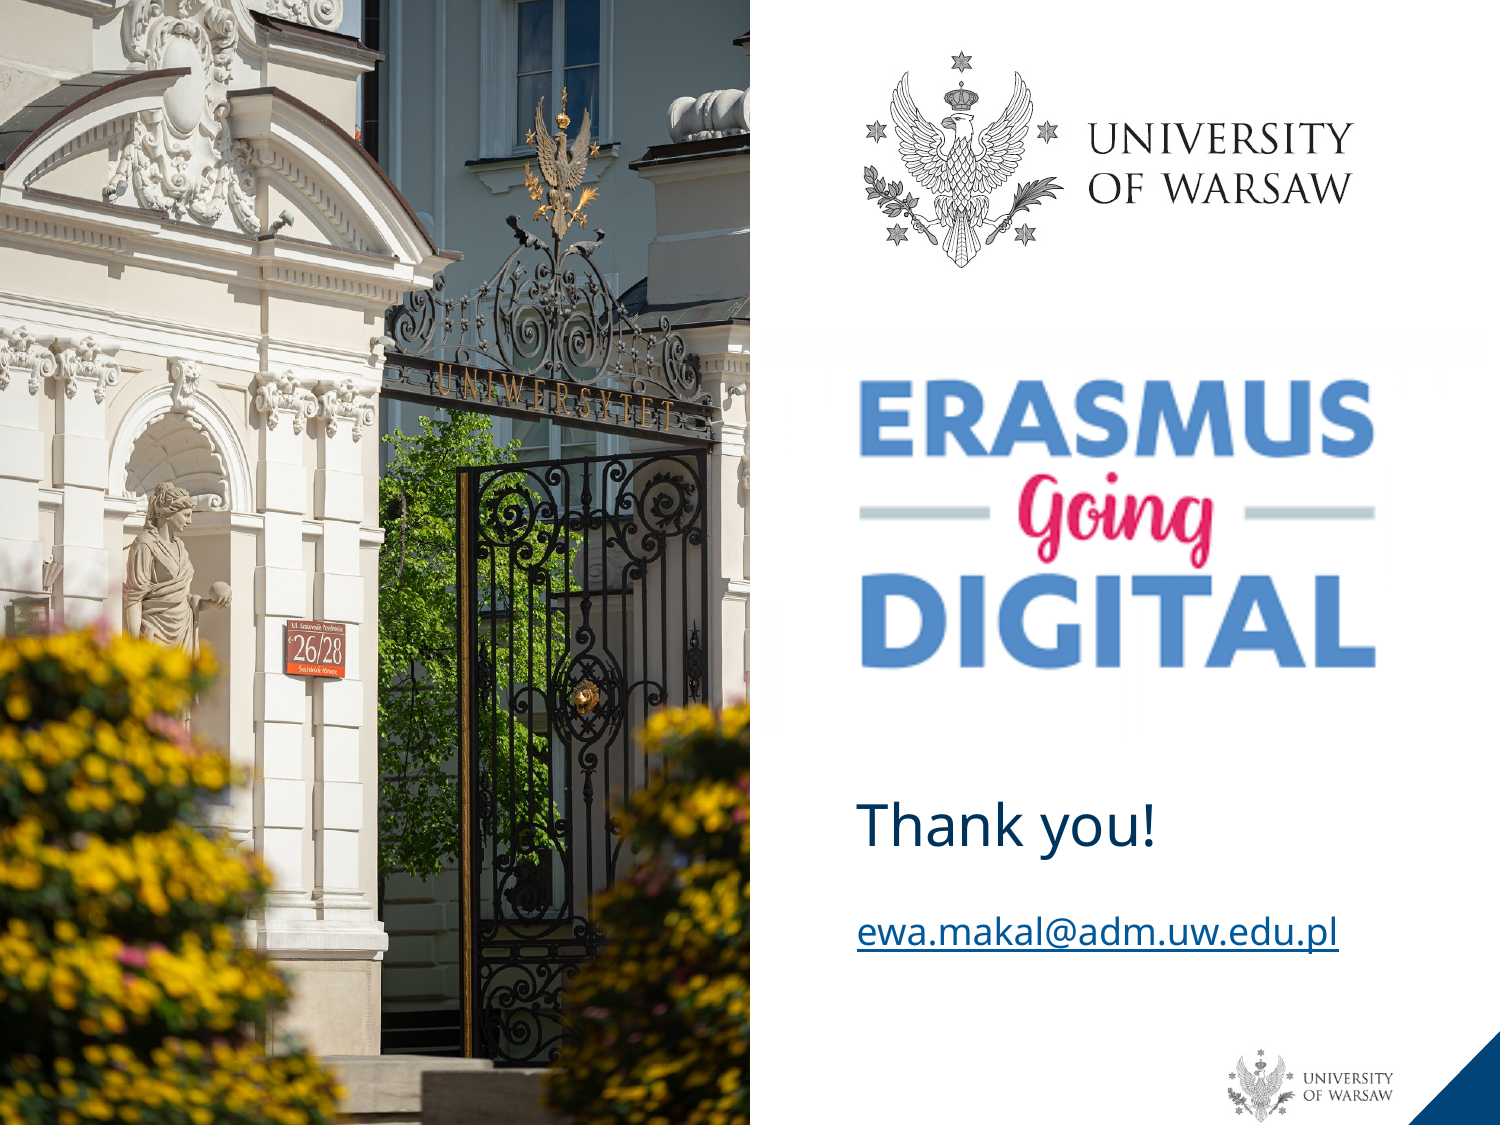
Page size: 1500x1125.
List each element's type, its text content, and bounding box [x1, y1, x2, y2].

text_box Thank you! ewa.makal@adm.uw.edu.pl [841, 780, 1409, 1017]
picture [1225, 1047, 1395, 1125]
picture [764, 333, 1487, 739]
picture [856, 46, 1358, 277]
picture [0, 0, 751, 1125]
